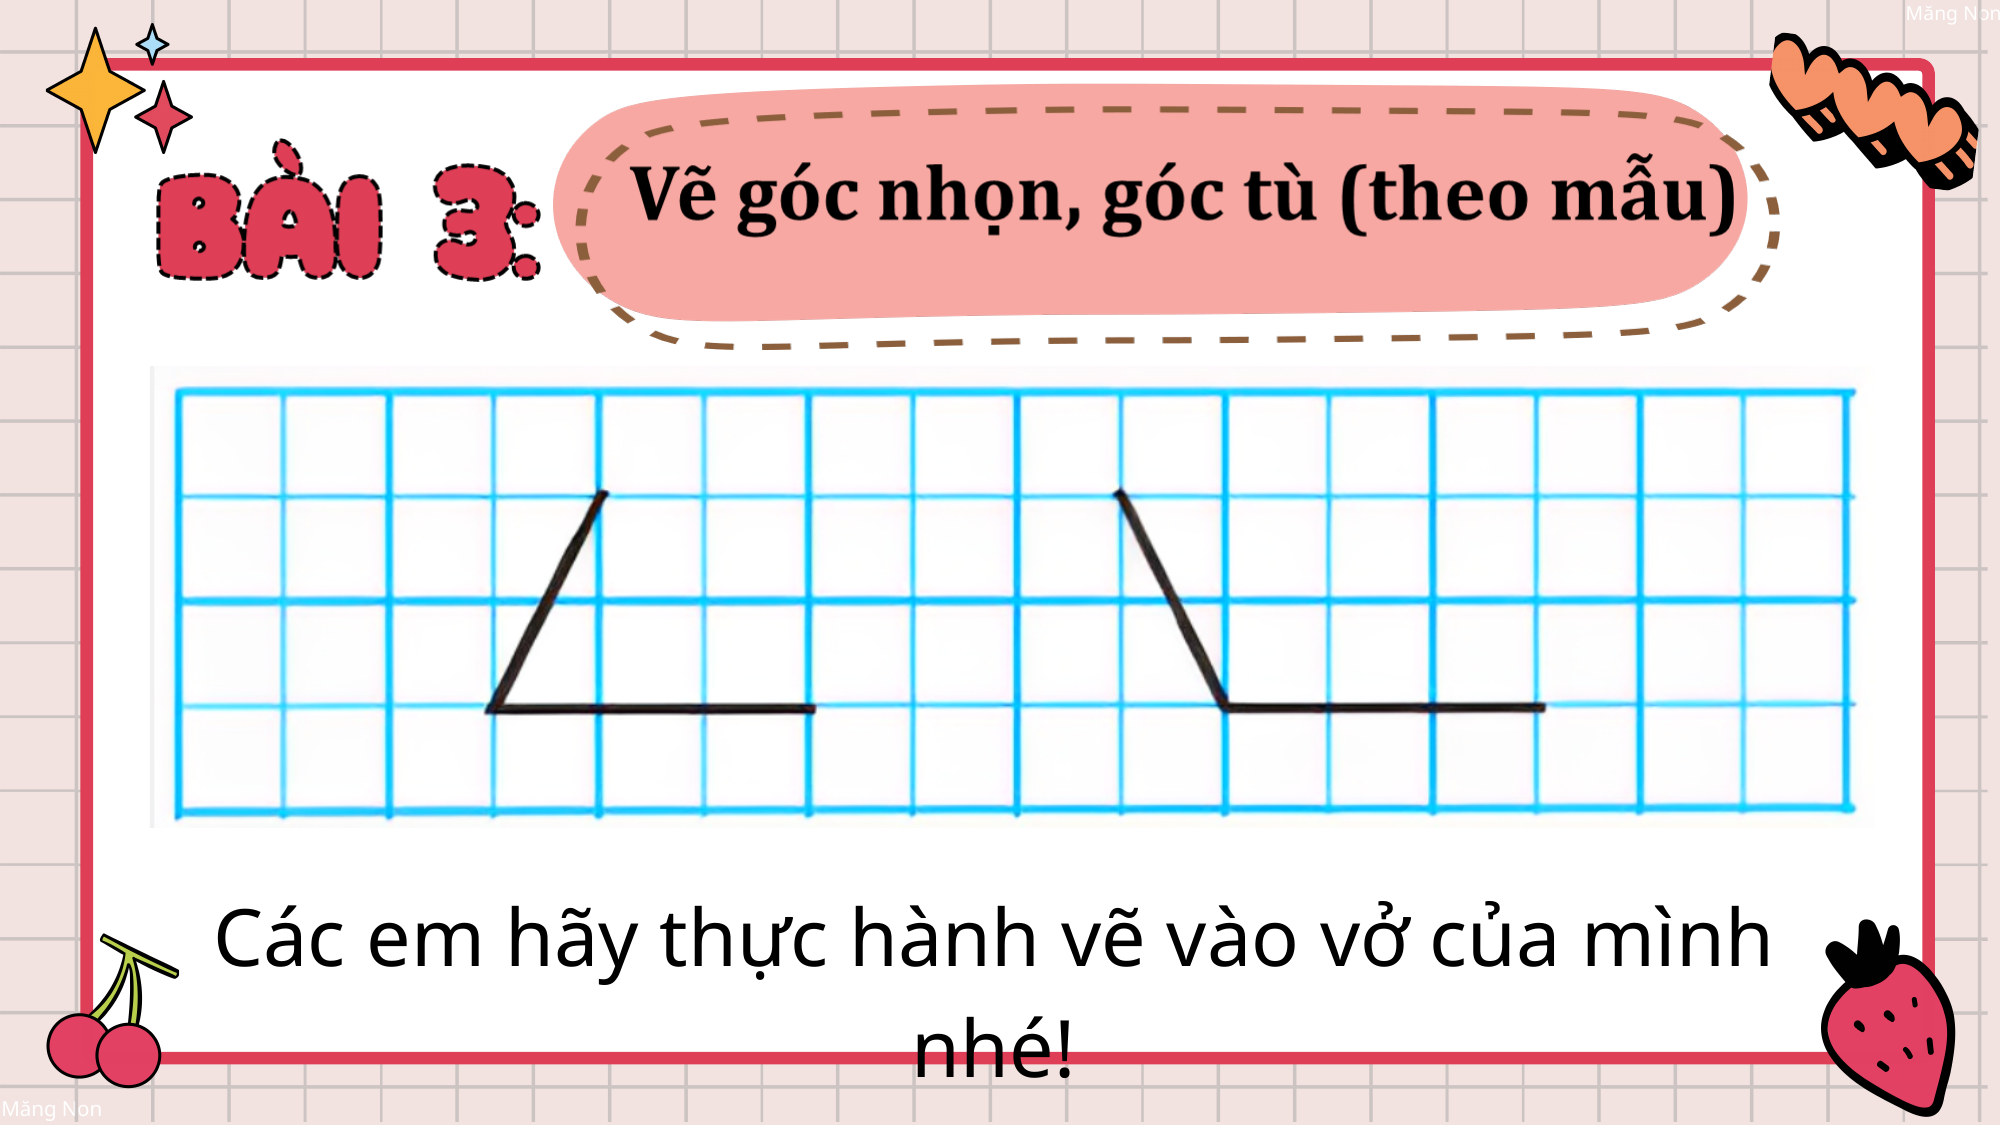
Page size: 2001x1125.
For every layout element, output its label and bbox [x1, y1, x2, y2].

text_box [0, 0, 1988, 1123]
picture [137, 82, 1789, 350]
